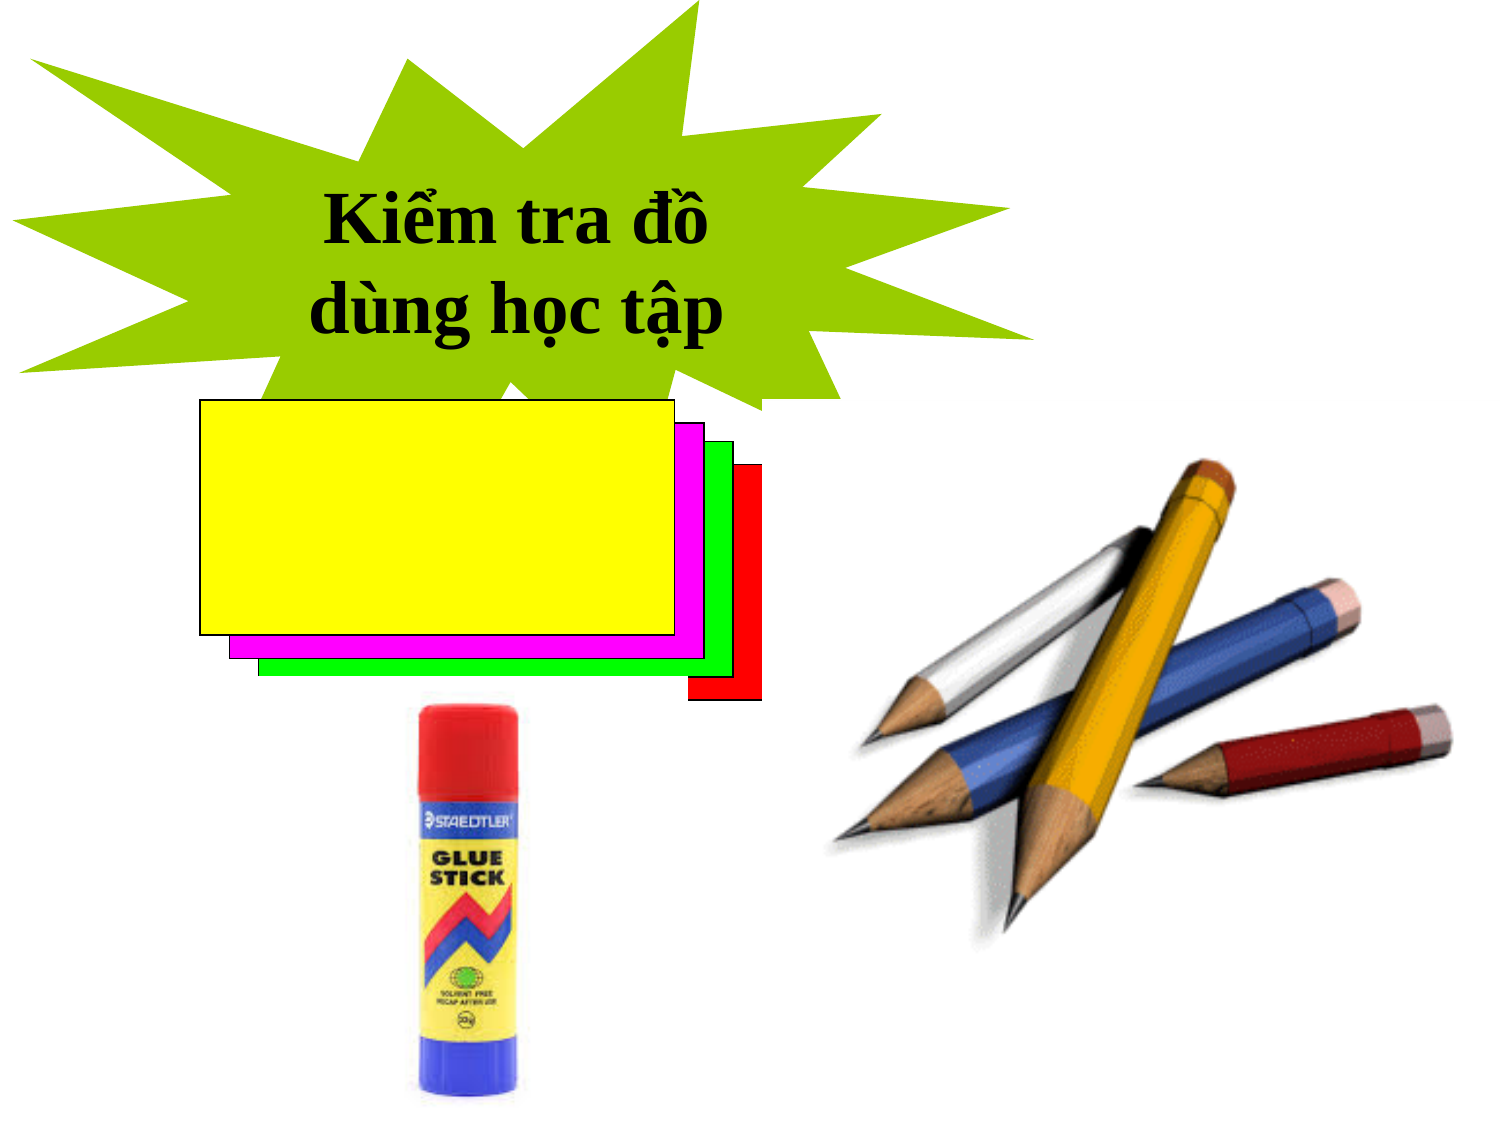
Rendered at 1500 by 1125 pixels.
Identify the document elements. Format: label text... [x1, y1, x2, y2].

picture [762, 399, 1500, 976]
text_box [199, 399, 761, 701]
picture [249, 675, 688, 1125]
text_box Kiểm tra đồ dùng học tập [12, 0, 1035, 398]
